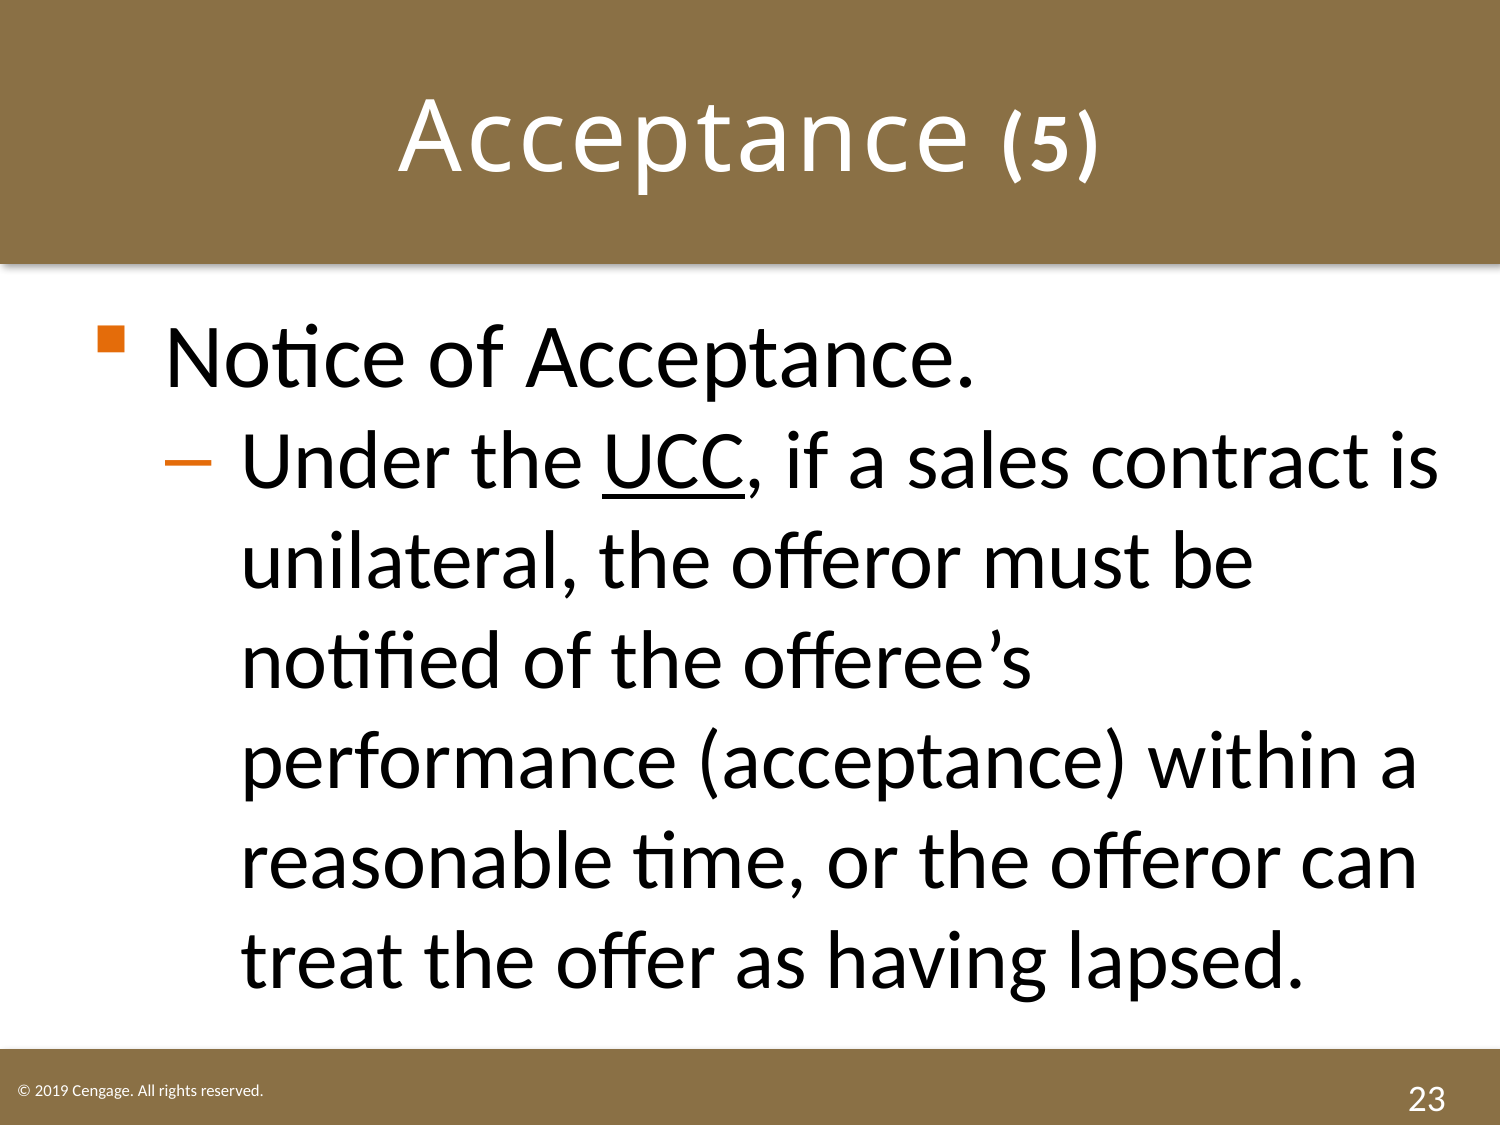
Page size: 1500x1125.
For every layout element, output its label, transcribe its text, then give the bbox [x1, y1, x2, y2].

slide_number 23 [1110, 1074, 1461, 1119]
title Acceptance (5) [0, 0, 1500, 264]
list Notice of Acceptance. Under the UCC, if a sales contract is unilateral, the offeror must be notified of the offeree’s performance (acceptance) within a reasonable time, or the offeror can treat the offer as having lapsed. [75, 287, 1500, 1125]
